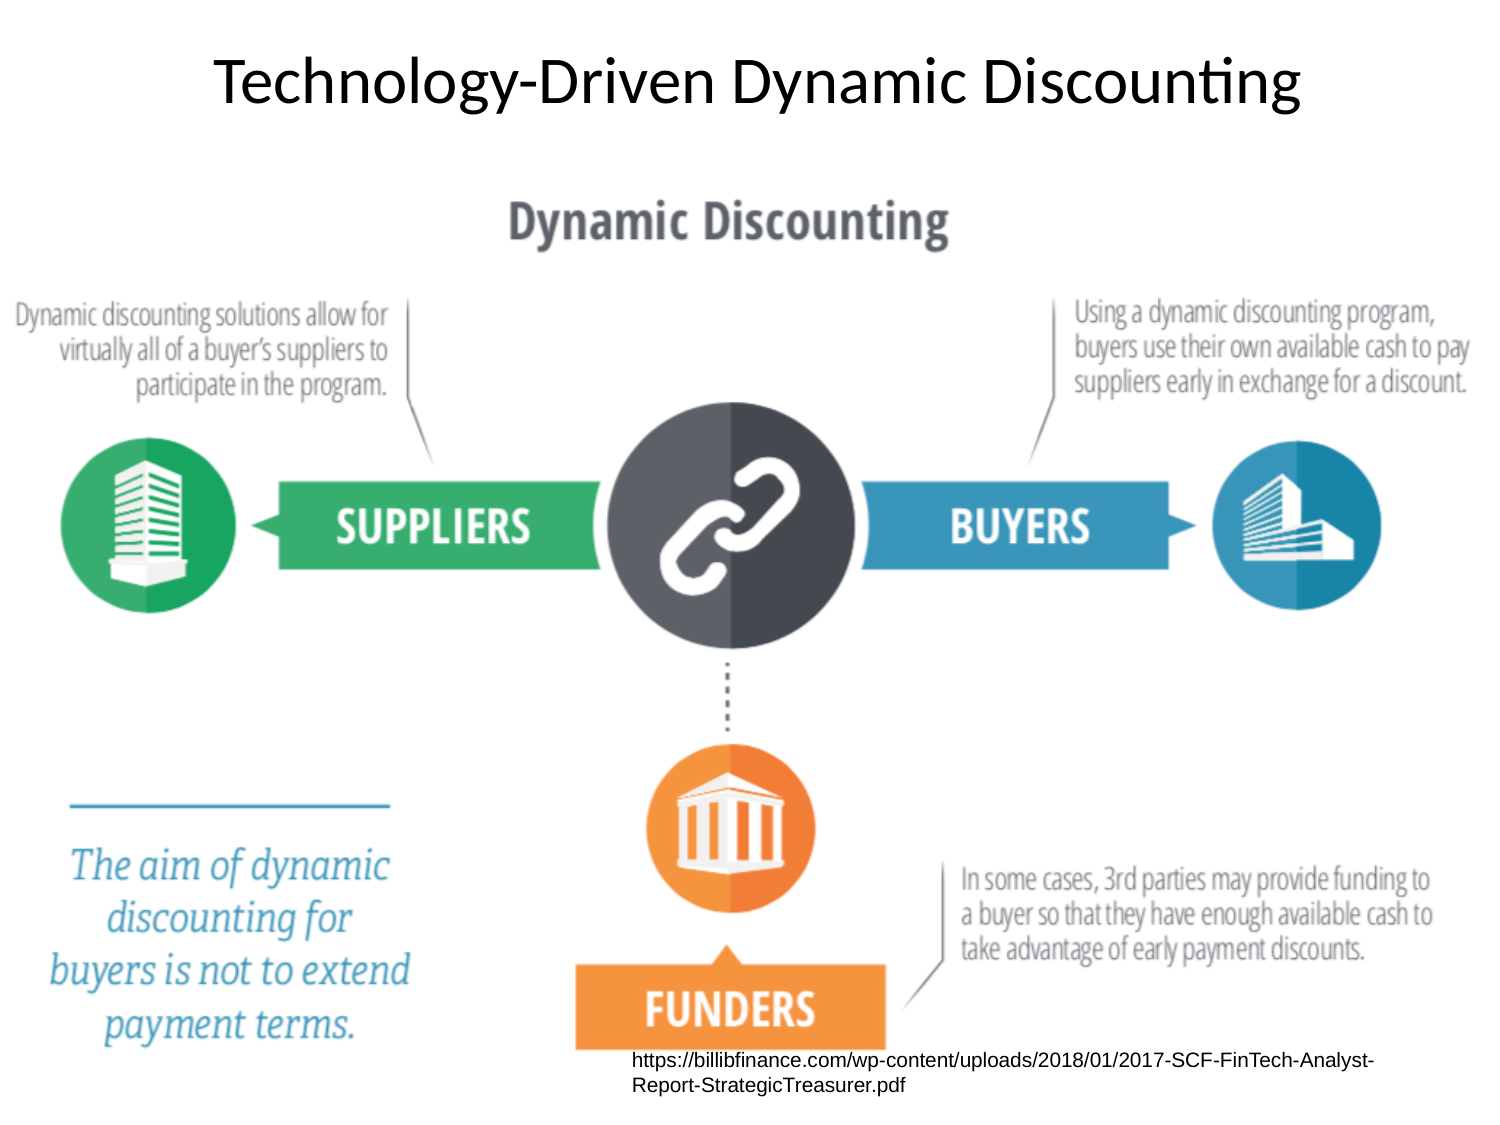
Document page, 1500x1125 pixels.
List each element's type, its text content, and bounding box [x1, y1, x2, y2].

picture [0, 190, 1500, 1073]
title Technology-Driven Dynamic Discounting [50, 45, 1468, 129]
text_box https://billibfinance.com/wp-content/uploads/2018/01/2017-SCF-FinTech-Analyst-Report-StrategicTreasurer.pdf [617, 1081, 1450, 1105]
